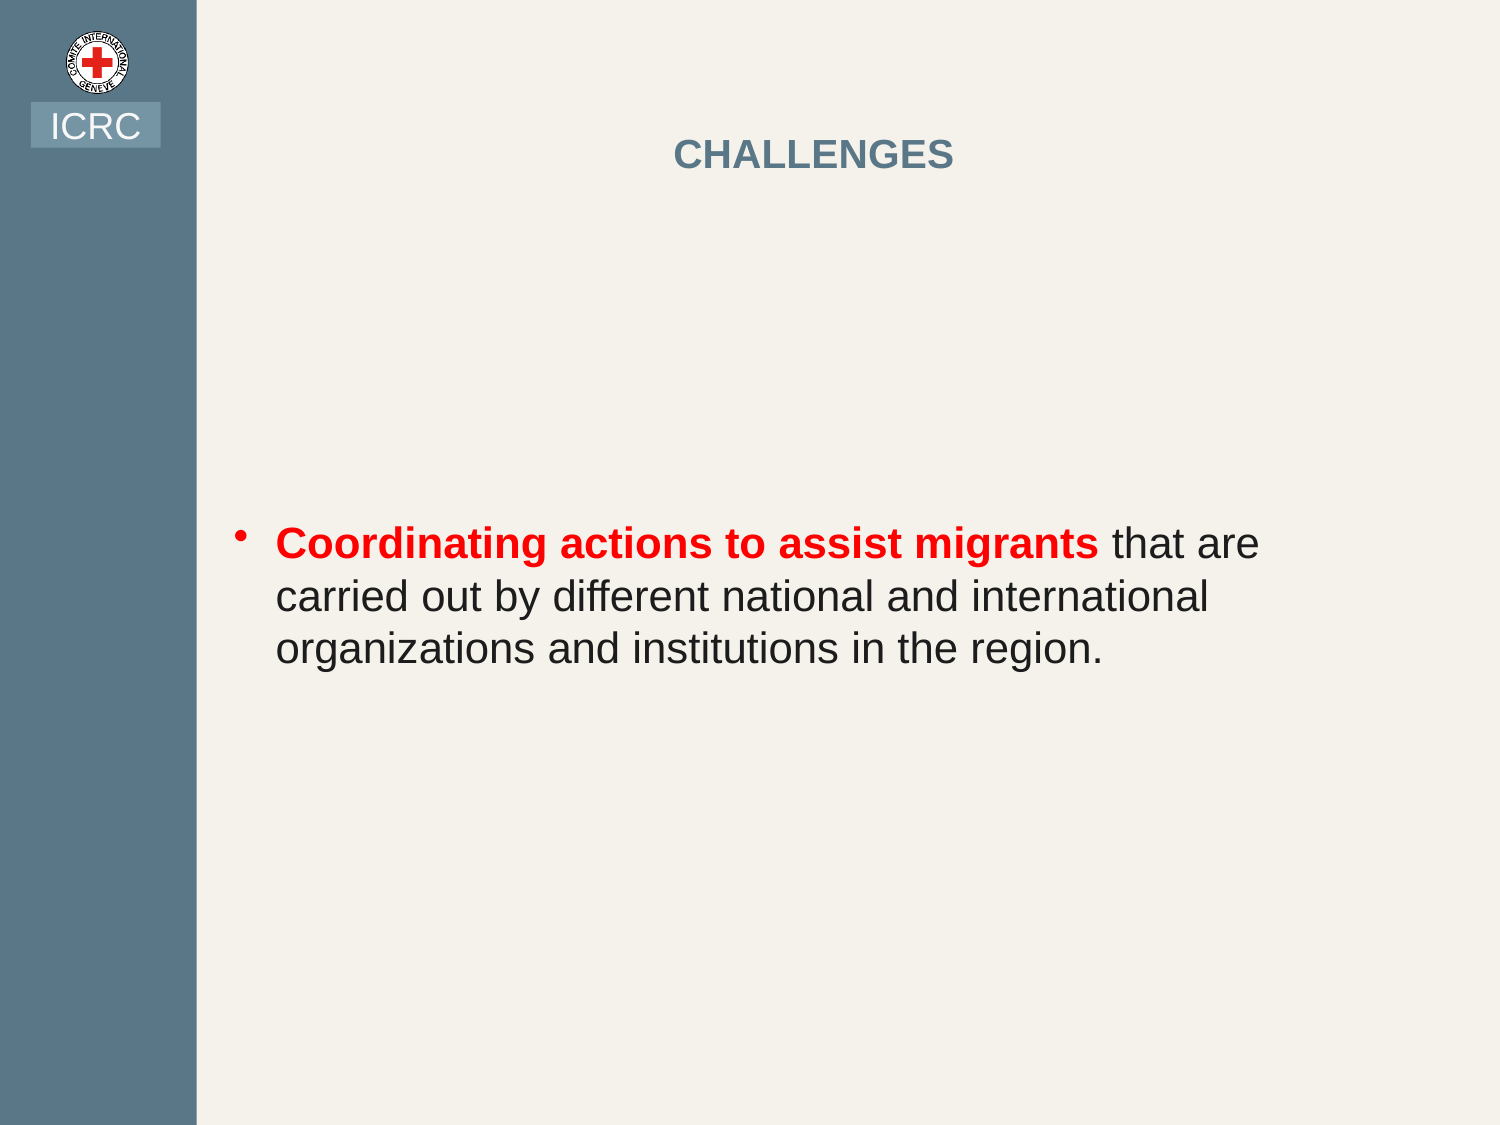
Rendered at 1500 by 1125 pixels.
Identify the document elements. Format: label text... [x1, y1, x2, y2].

picture [50, 30, 144, 101]
text_box ICRC [30, 101, 161, 148]
title CHALLENGES [216, 125, 1412, 180]
list Coordinating actions to assist migrants that are carried out by different national and international organizations and institutions in the region. [218, 262, 1414, 1005]
